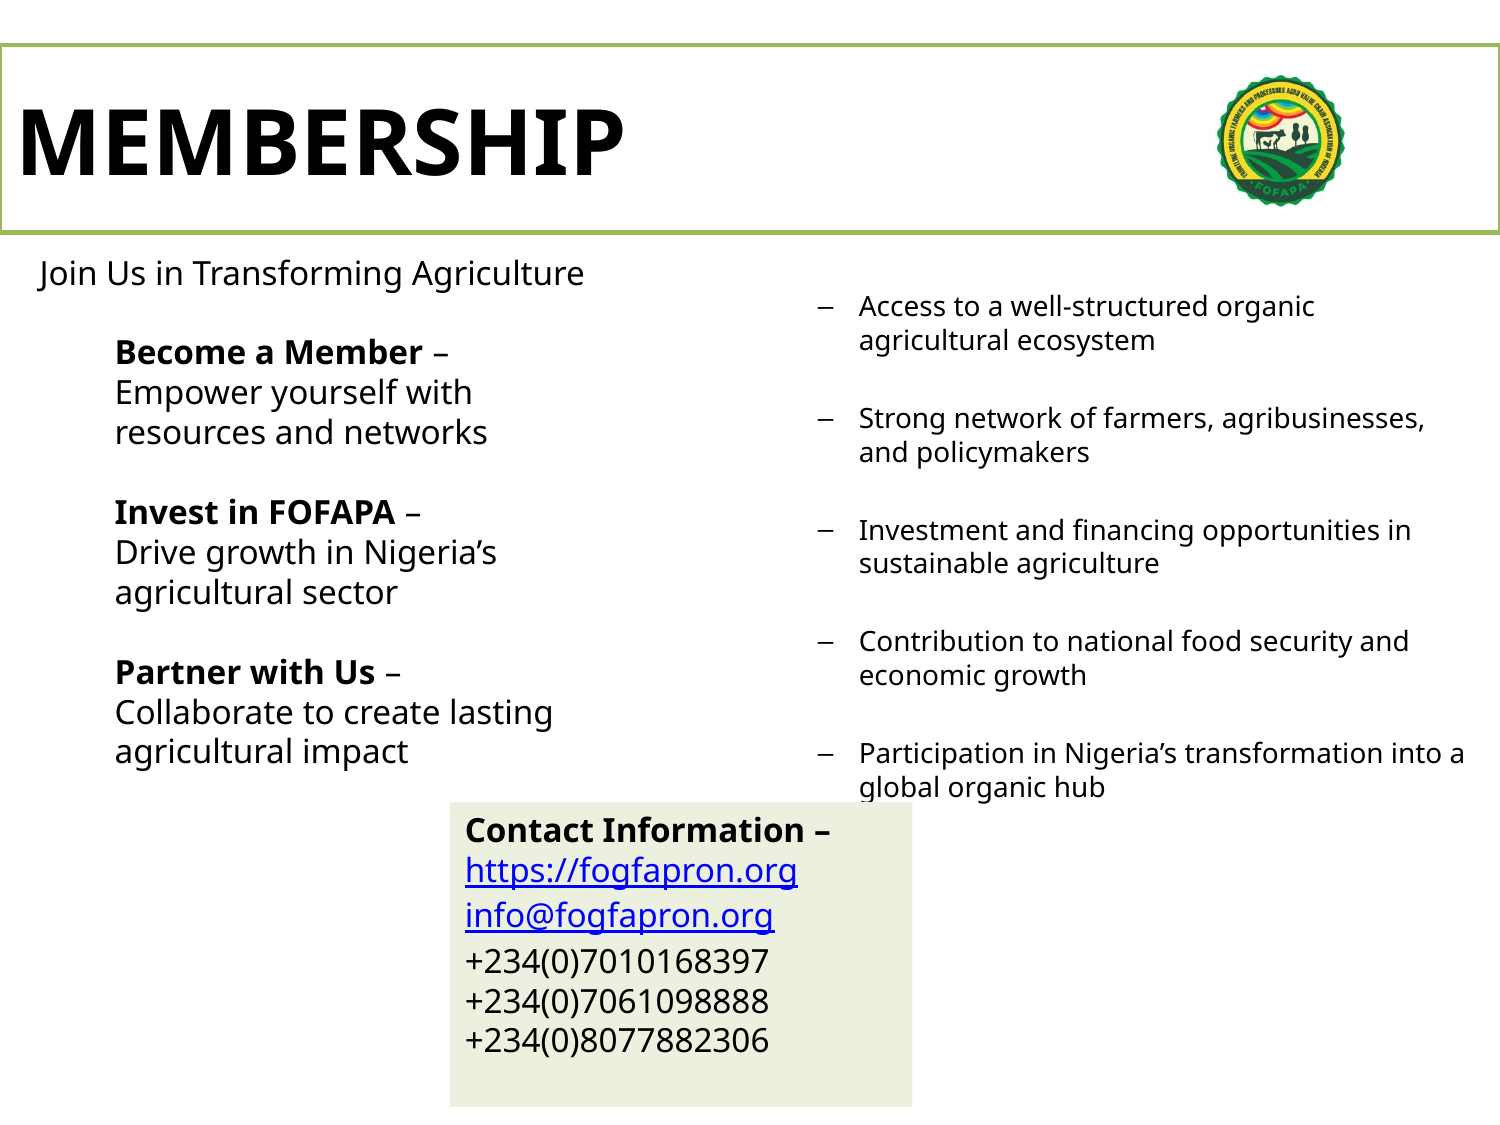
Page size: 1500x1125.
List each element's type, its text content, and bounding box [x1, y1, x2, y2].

text_box Contact Information – https://fogfapron.org info@fogfapron.org +234(0)7010168397 +234(0)7061098888 +234(0)8077882306 [449, 802, 913, 1107]
text_box Join Us in Transforming Agriculture Become a Member – Empower yourself with resources and networks Invest in FOFAPA – Drive growth in Nigeria’s agricultural sector Partner with Us – Collaborate to create lasting agricultural impact [24, 244, 638, 818]
title MEMBERSHIP [0, 43, 1500, 235]
text_box Access to a well-structured organic agricultural ecosystem Strong network of farmers, agribusinesses, and policymakers Investment and financing opportunities in sustainable agriculture Contribution to national food security and economic growth Participation in Nigeria’s transformation into a global organic hub [737, 237, 1488, 813]
picture [1198, 56, 1363, 226]
